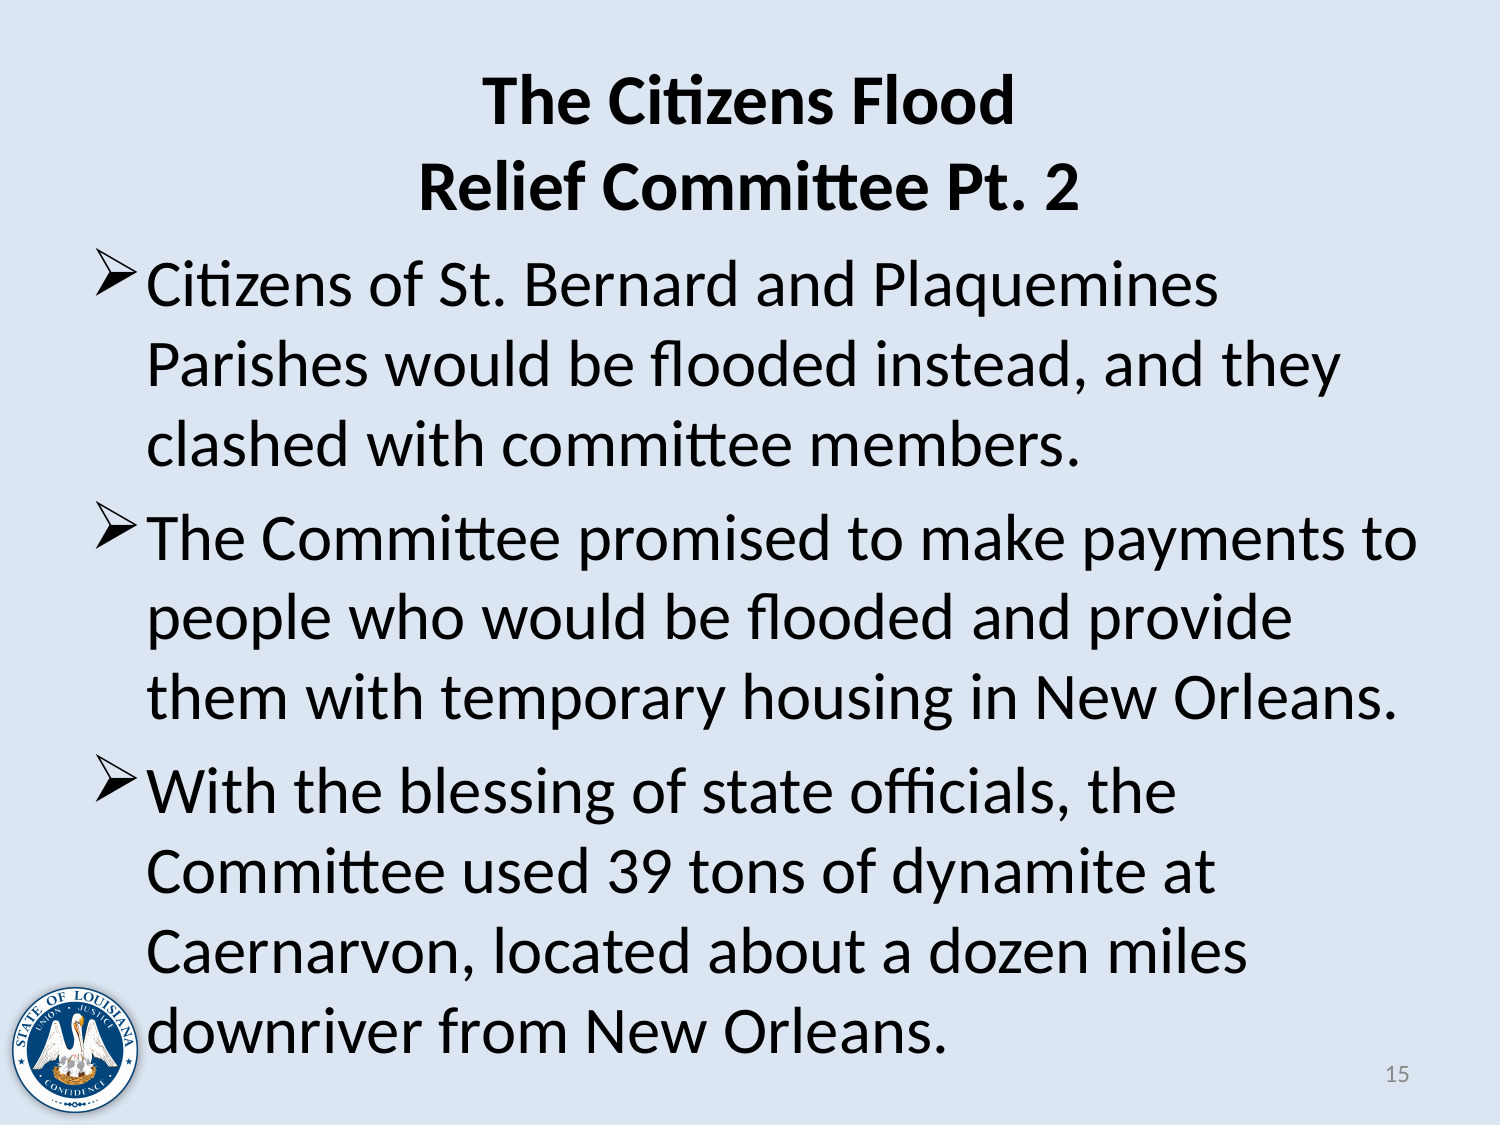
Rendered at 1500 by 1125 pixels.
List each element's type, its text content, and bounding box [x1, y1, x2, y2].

list Citizens of St. Bernard and Plaquemines Parishes would be flooded instead, and they clashed with committee members. The Committee promised to make payments to people who would be flooded and provide them with temporary housing in New Orleans. With the blessing of state officials, the Committee used 39 tons of dynamite at Caernarvon, located about a dozen miles downriver from New Orleans. [75, 232, 1450, 1005]
slide_number 15 [1074, 1042, 1425, 1103]
title The Citizens Flood Relief Committee Pt. 2 [75, 45, 1425, 232]
picture [12, 987, 138, 1113]
